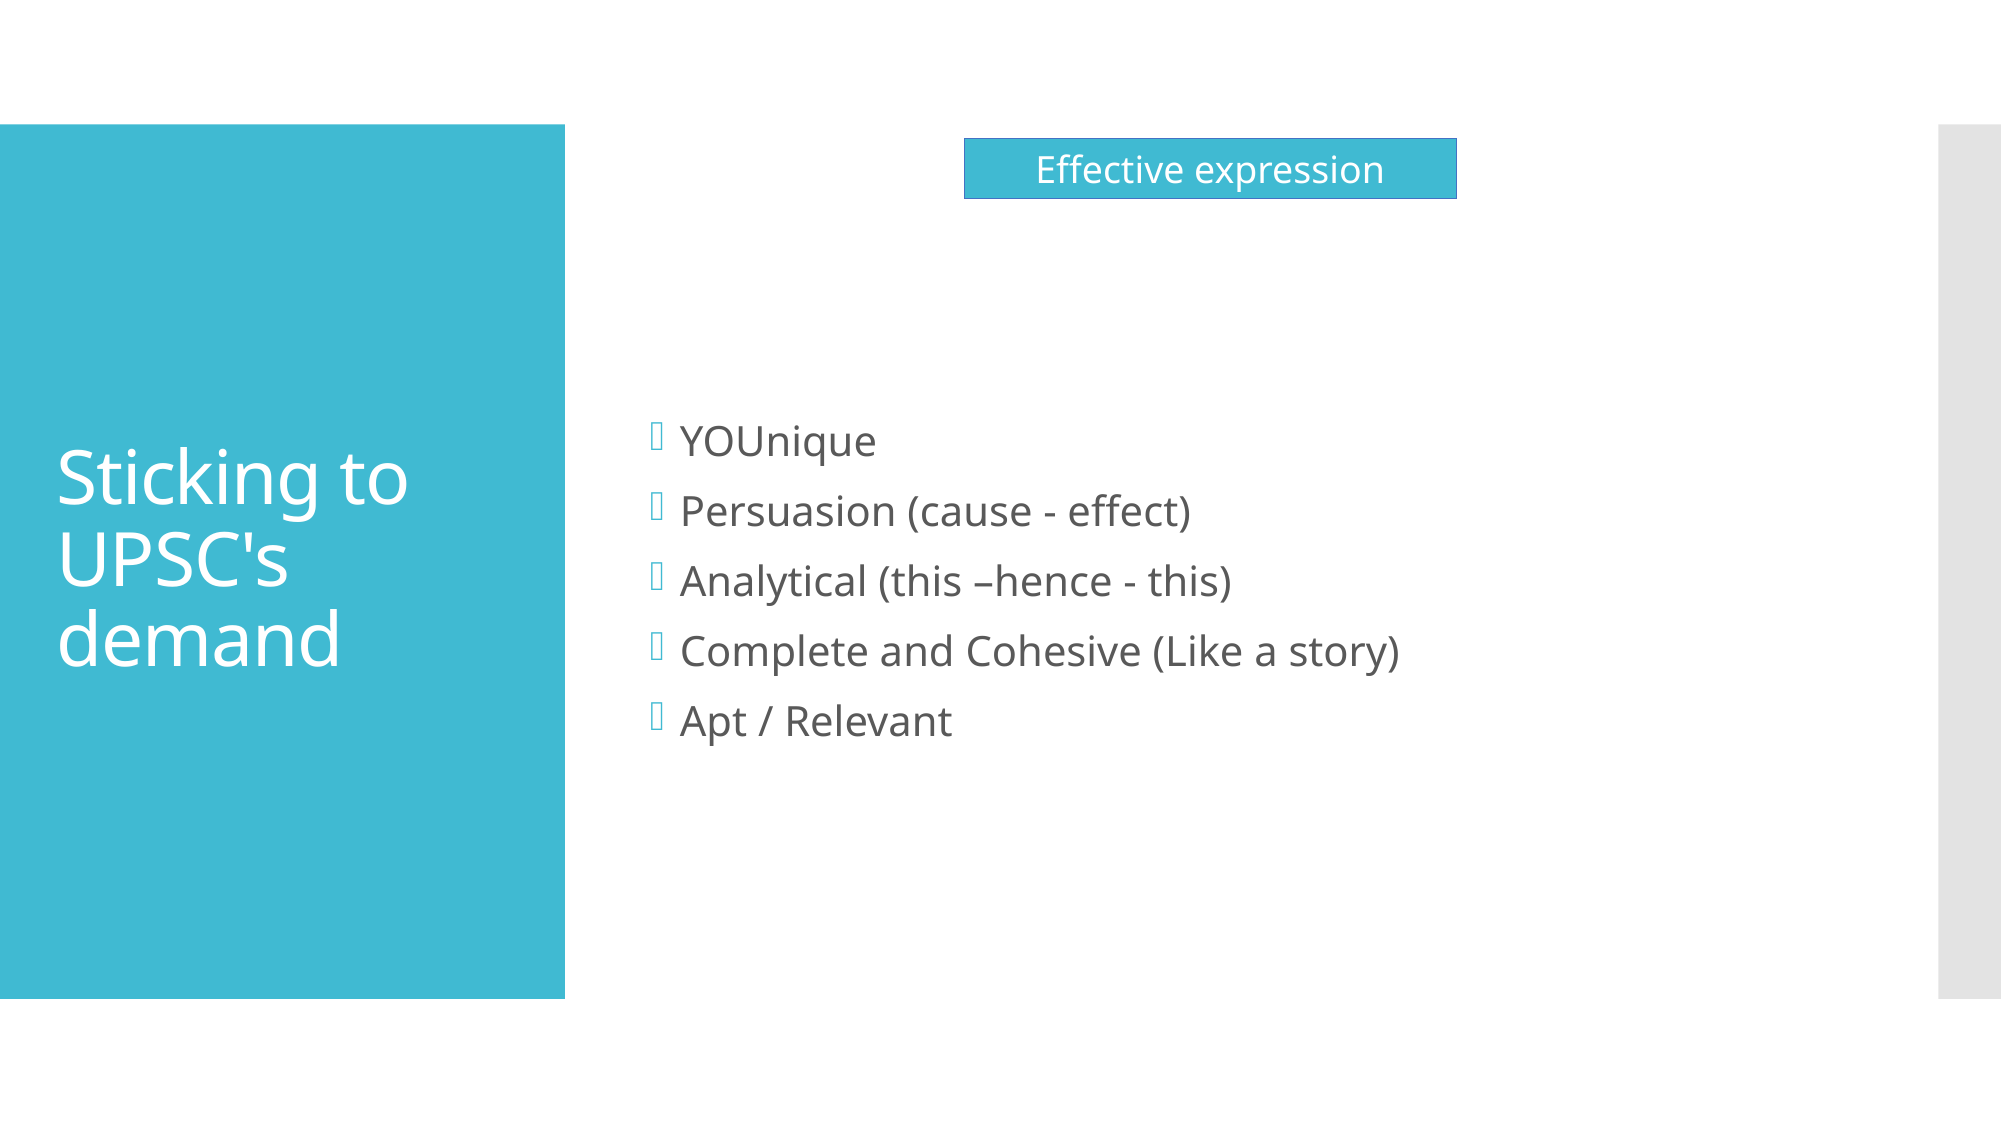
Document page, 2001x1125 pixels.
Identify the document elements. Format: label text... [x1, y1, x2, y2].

text_box Effective expression [964, 138, 1457, 199]
title Sticking to UPSC's demand [41, 184, 525, 940]
list YOUnique Persuasion (cause - effect) Analytical (this –hence - this) Complete and Cohesive (Like a story) Apt / Relevant [634, 254, 1835, 982]
